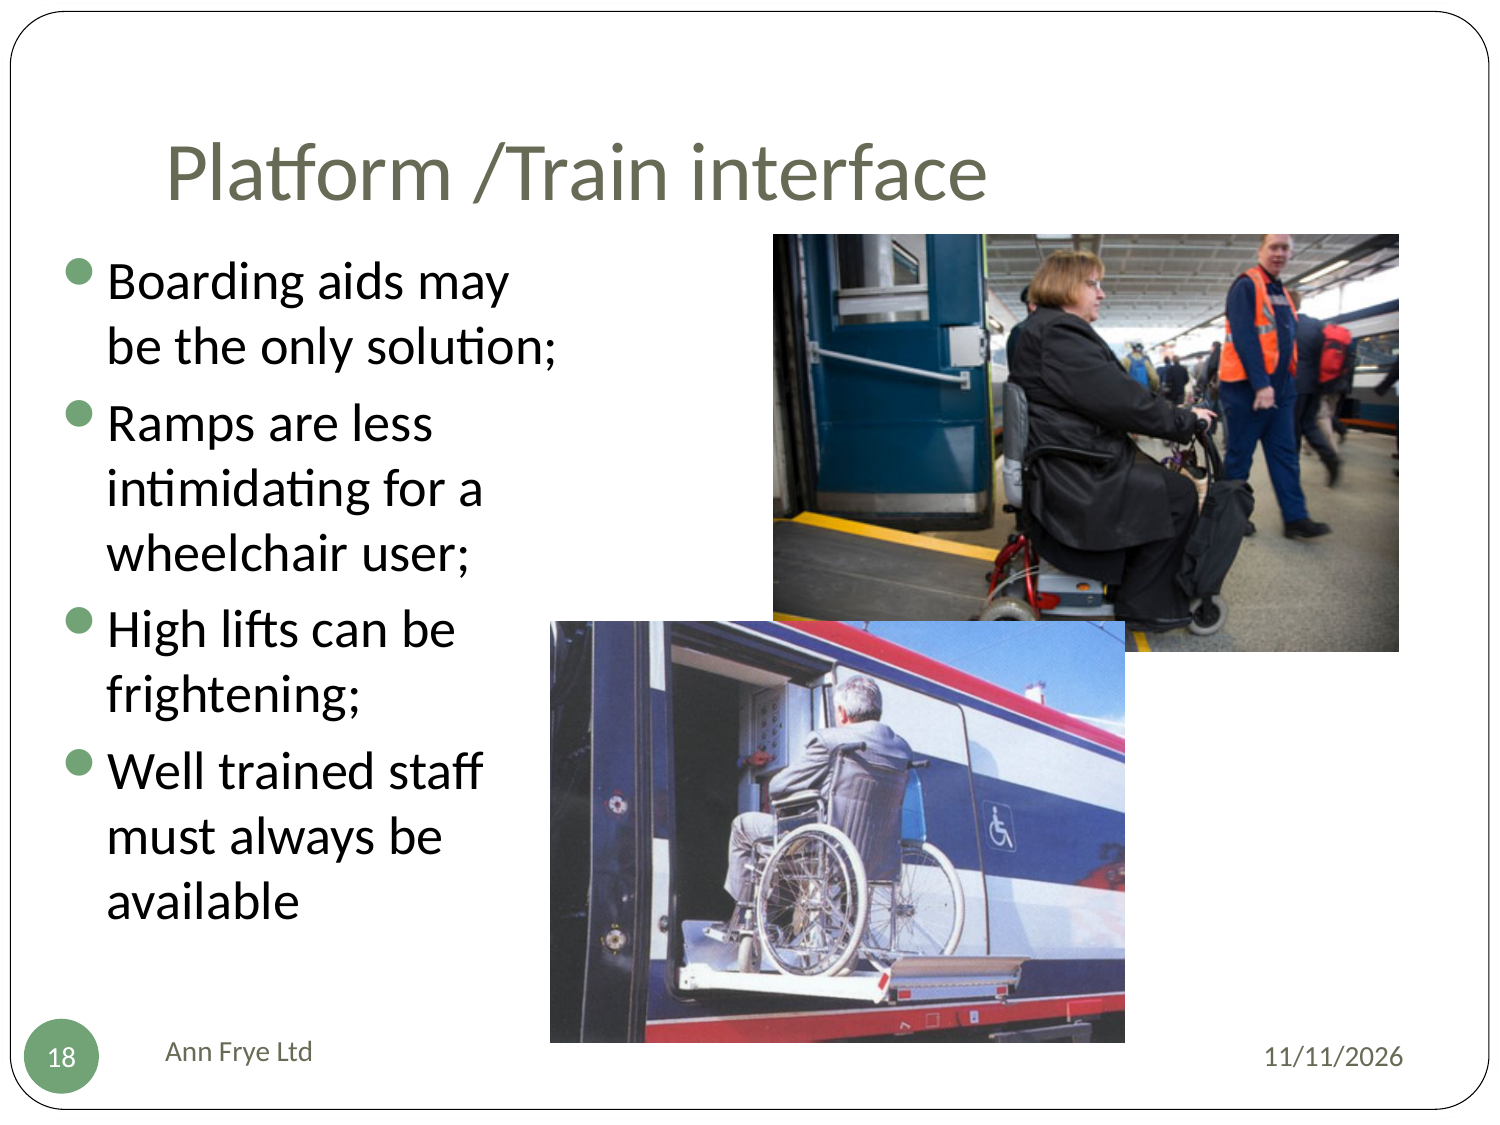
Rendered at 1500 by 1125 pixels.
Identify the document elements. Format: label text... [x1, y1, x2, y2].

footer Ann Frye Ltd [150, 1012, 800, 1088]
list Boarding aids may be the only solution; Ramps are less intimidating for a wheelchair user; High lifts can be frightening; Well trained staff must always be available [46, 237, 587, 988]
title Platform /Train interface [149, 44, 1426, 233]
slide_number 18 [23, 1018, 99, 1094]
picture [550, 620, 1126, 1044]
picture [772, 233, 1399, 652]
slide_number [1012, 1015, 1419, 1094]
